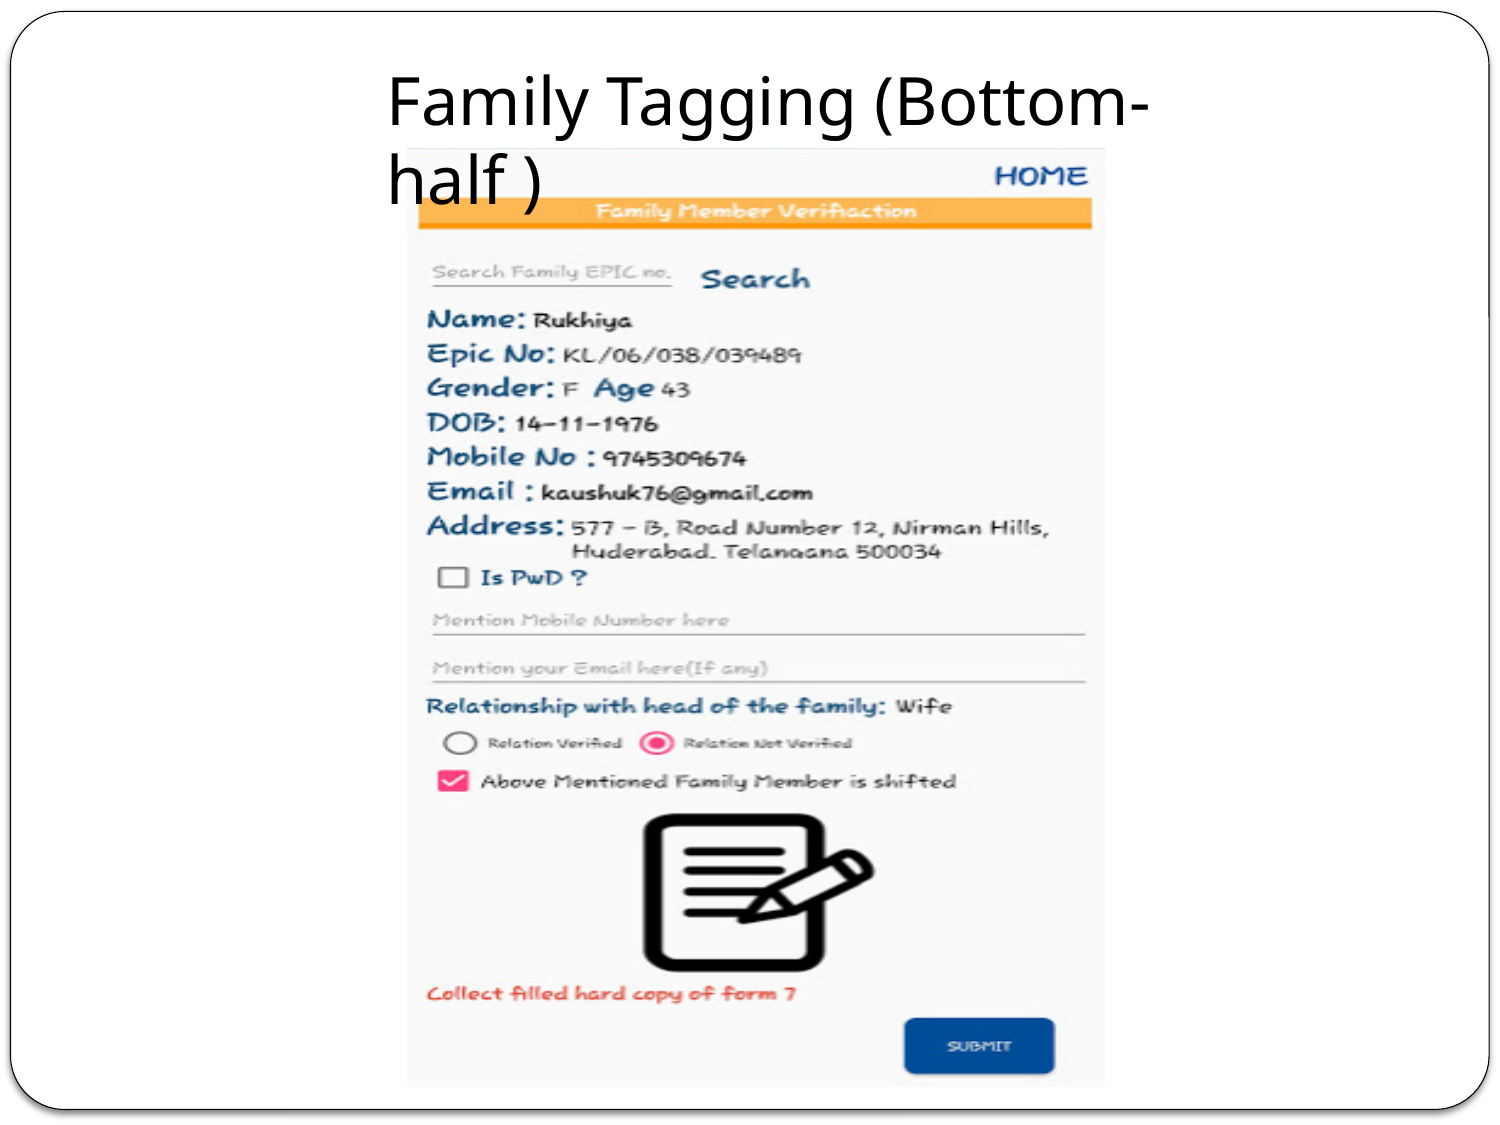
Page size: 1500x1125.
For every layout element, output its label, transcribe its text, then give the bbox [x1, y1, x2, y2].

text_box Family Tagging (Bottom-half ) [371, 51, 1211, 226]
picture [407, 148, 1105, 1087]
